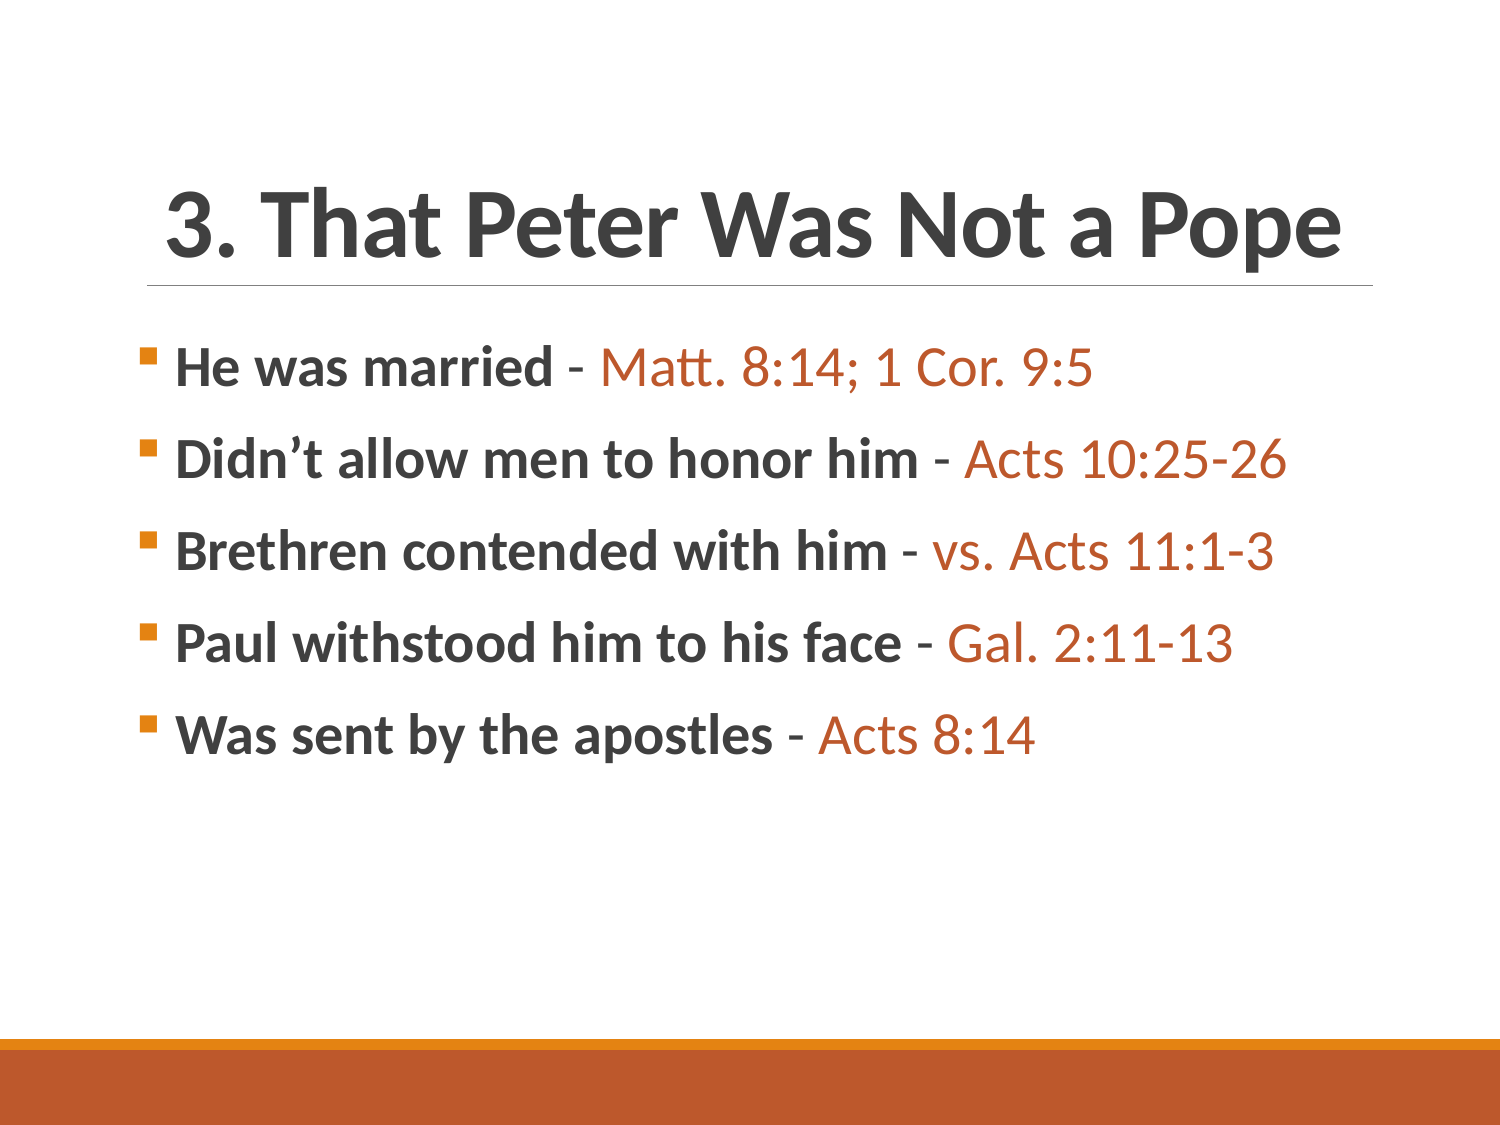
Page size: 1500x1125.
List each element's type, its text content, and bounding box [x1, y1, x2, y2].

list He was married - Matt. 8:14; 1 Cor. 9:5 Didn’t allow men to honor him - Acts 10:25-26 Brethren contended with him - vs. Acts 11:1-3 Paul withstood him to his face - Gal. 2:11-13 Was sent by the apostles - Acts 8:14 [135, 328, 1373, 963]
title 3. That Peter Was Not a Pope [135, 47, 1373, 285]
